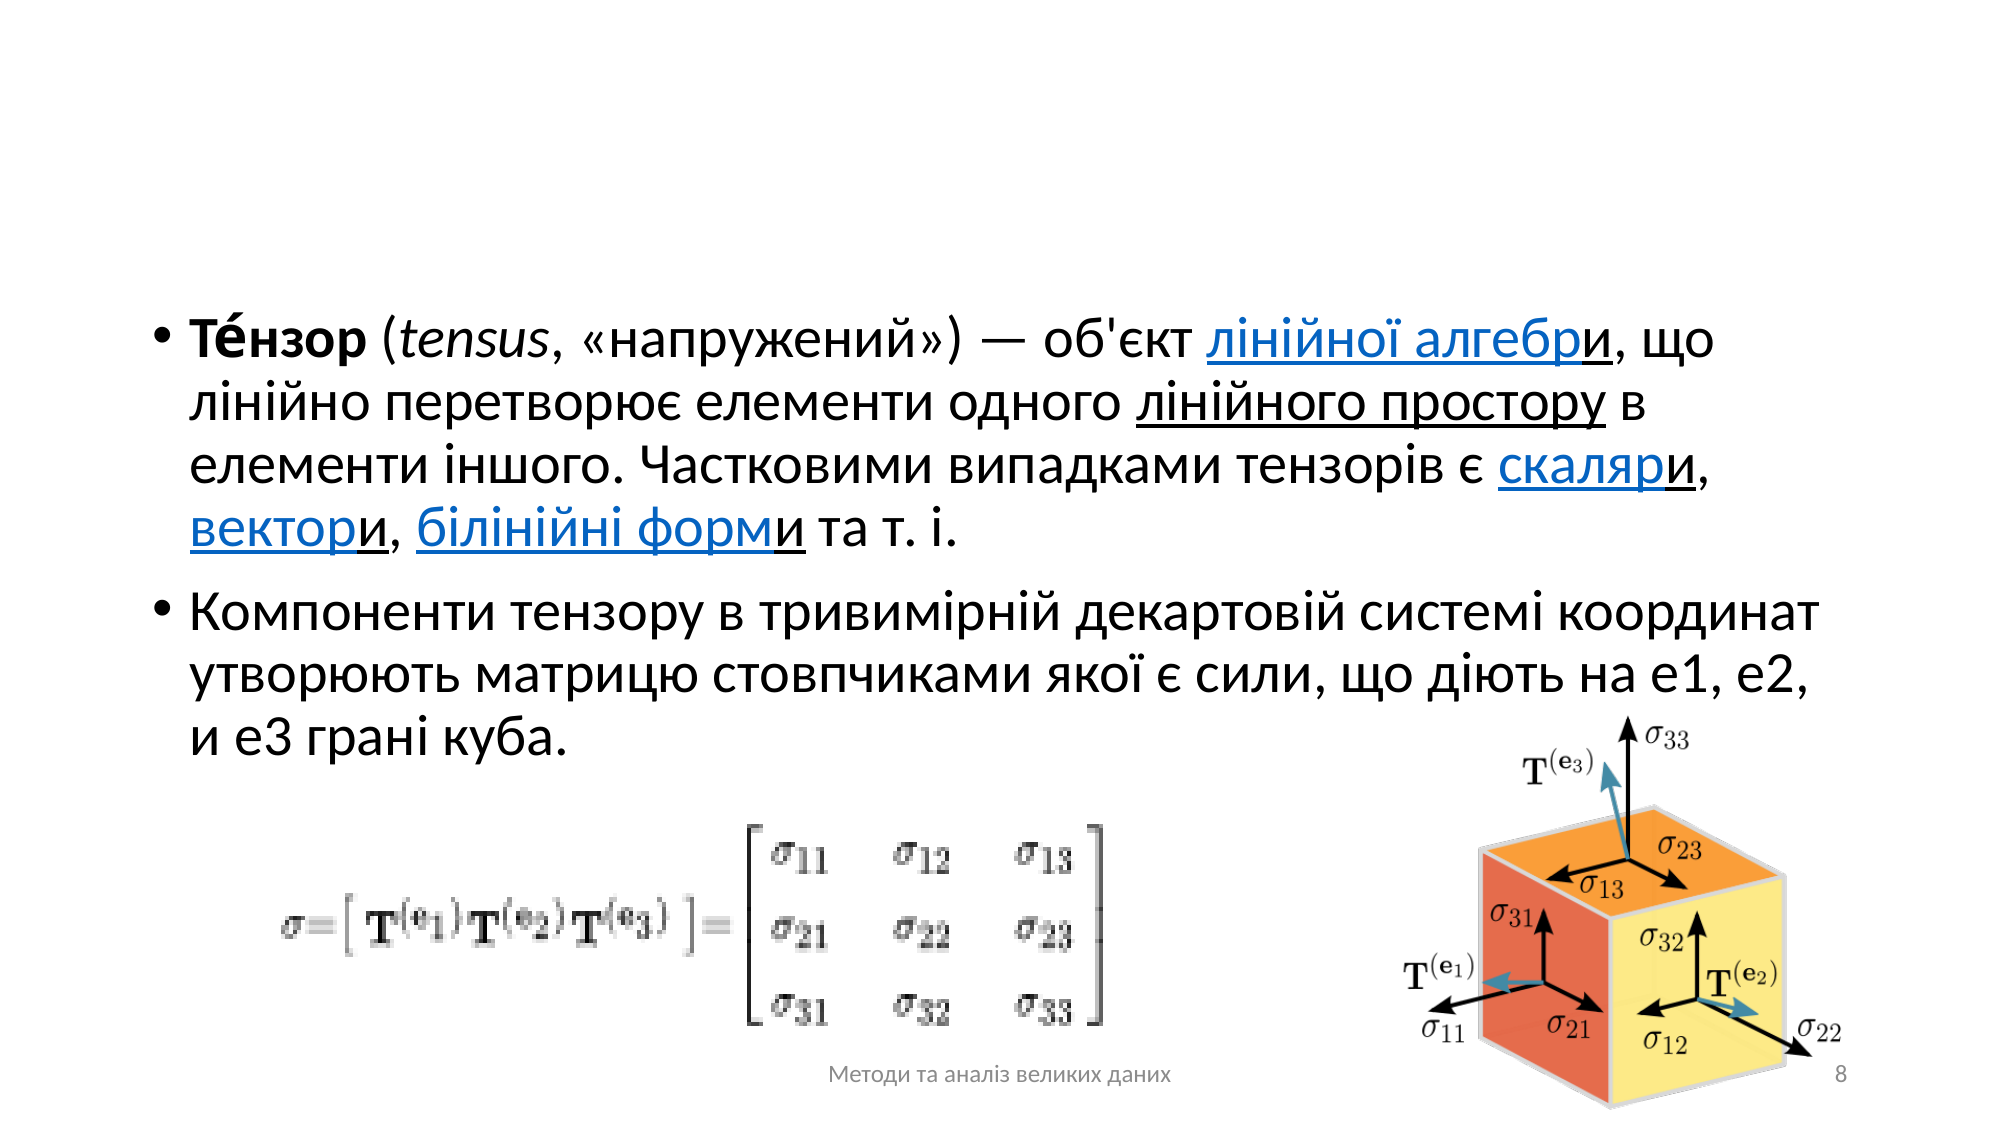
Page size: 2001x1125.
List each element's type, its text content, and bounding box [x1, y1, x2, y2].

picture [1393, 696, 1863, 1125]
list Те́нзор (tensus, «напружений») — об'єкт лінійної алгебри, що лінійно перетворює елементи одного лінійного простору в елементи іншого. Частковими випадками тензорів є скаляри, вектори, білінійні форми та т. і. Компоненти тензору в тривимірній декартовій системі координат утворюють матрицю стовпчиками якої є сили, що діють на е1, е2, и е3 грані куба. [137, 299, 1863, 1014]
picture [281, 815, 1116, 1036]
footer Методи та аналіз великих даних [662, 1042, 1338, 1103]
